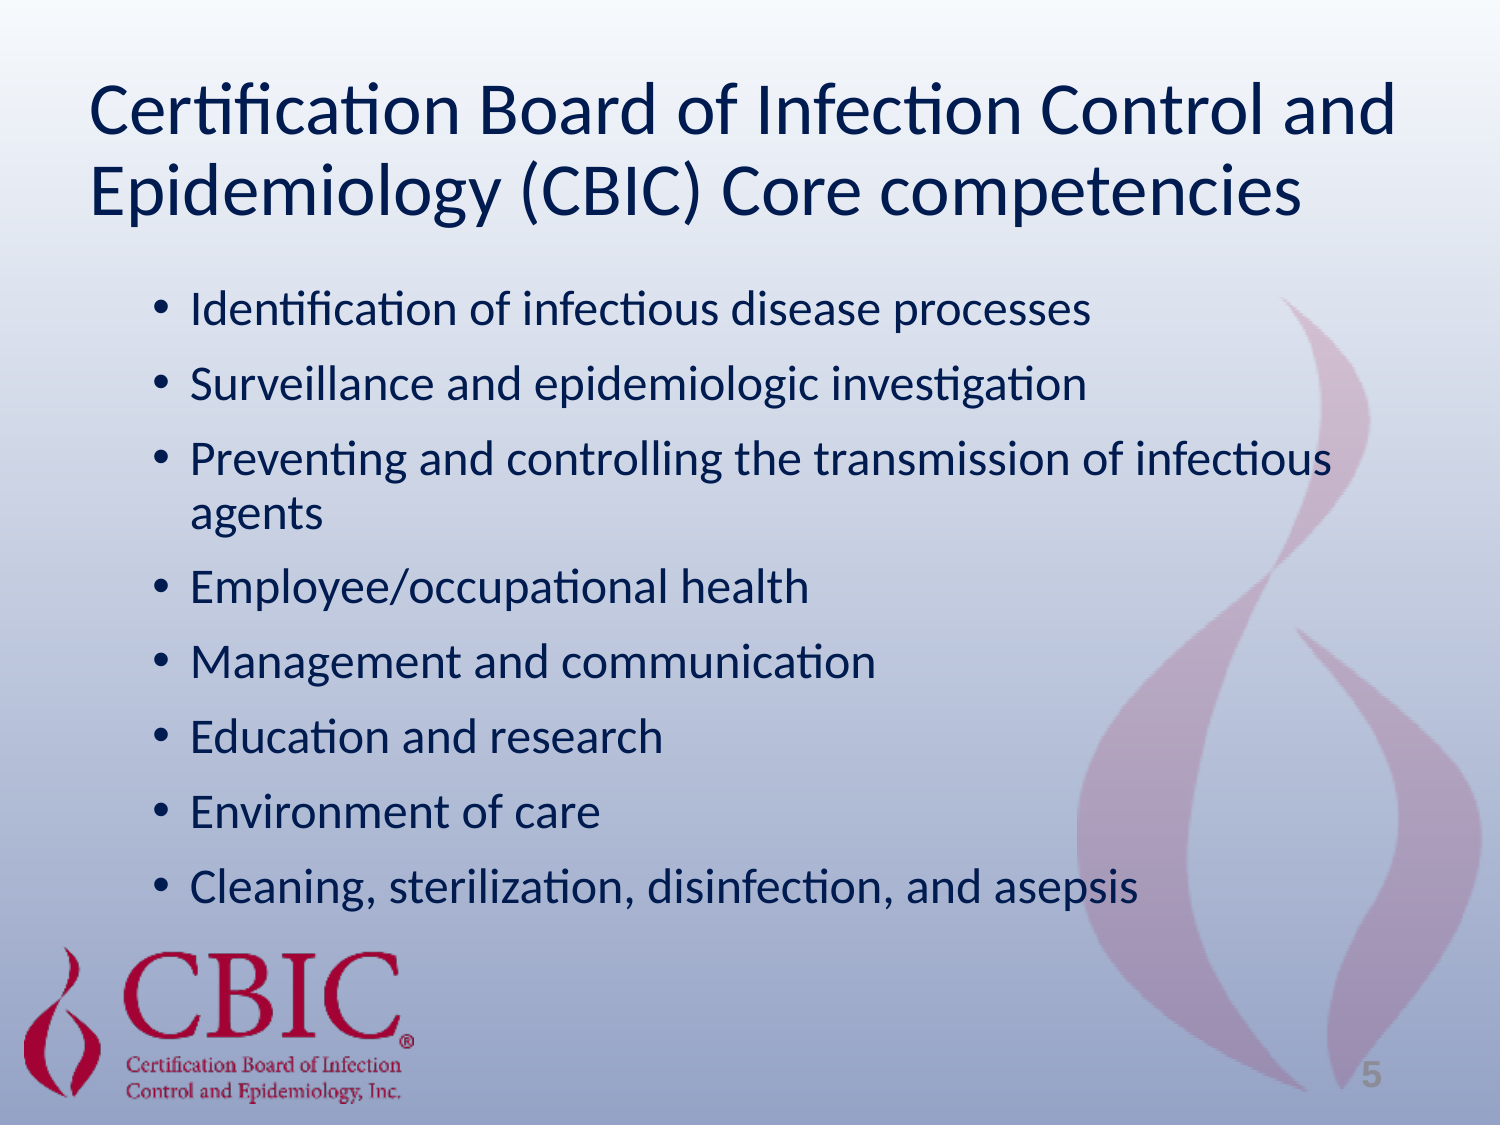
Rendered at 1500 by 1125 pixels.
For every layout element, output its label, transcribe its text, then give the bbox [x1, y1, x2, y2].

text_box Identification of infectious disease processes Surveillance and epidemiologic investigation Preventing and controlling the transmission of infectious agents Employee/occupational health Management and communication Education and research Environment of care Cleaning, sterilization, disinfection, and asepsis [137, 275, 1450, 951]
slide_number 5 [1059, 1042, 1397, 1103]
text_box Certification Board of Infection Control and Epidemiology (CBIC) Core competencies [75, 62, 1450, 191]
picture [24, 946, 414, 1104]
